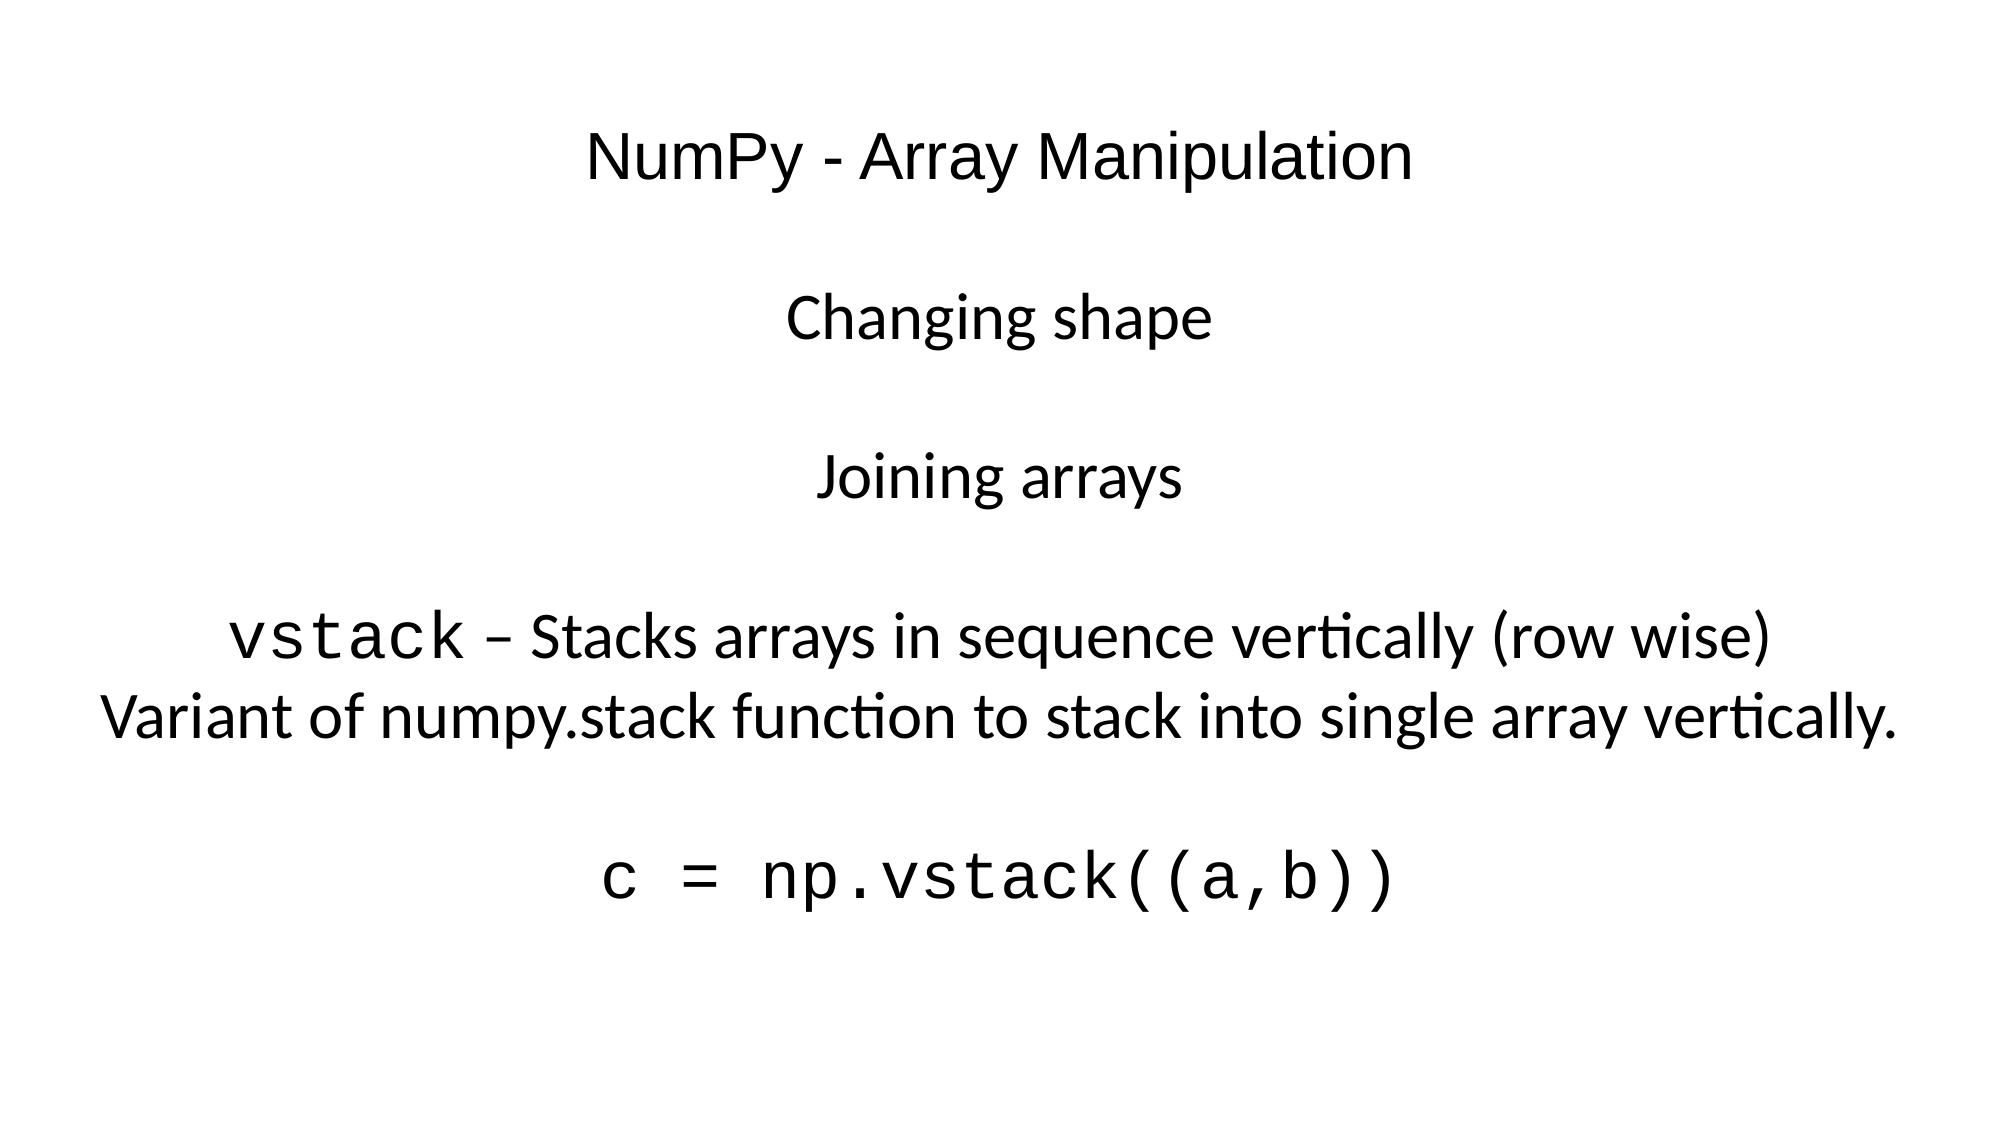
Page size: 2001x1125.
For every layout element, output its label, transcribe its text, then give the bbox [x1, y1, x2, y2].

text_box NumPy - Array Manipulation Changing shape Joining arrays vstack – Stacks arrays in sequence vertically (row wise) Variant of numpy.stack function to stack into single array vertically. c = np.vstack((a,b)) [0, 105, 2000, 920]
